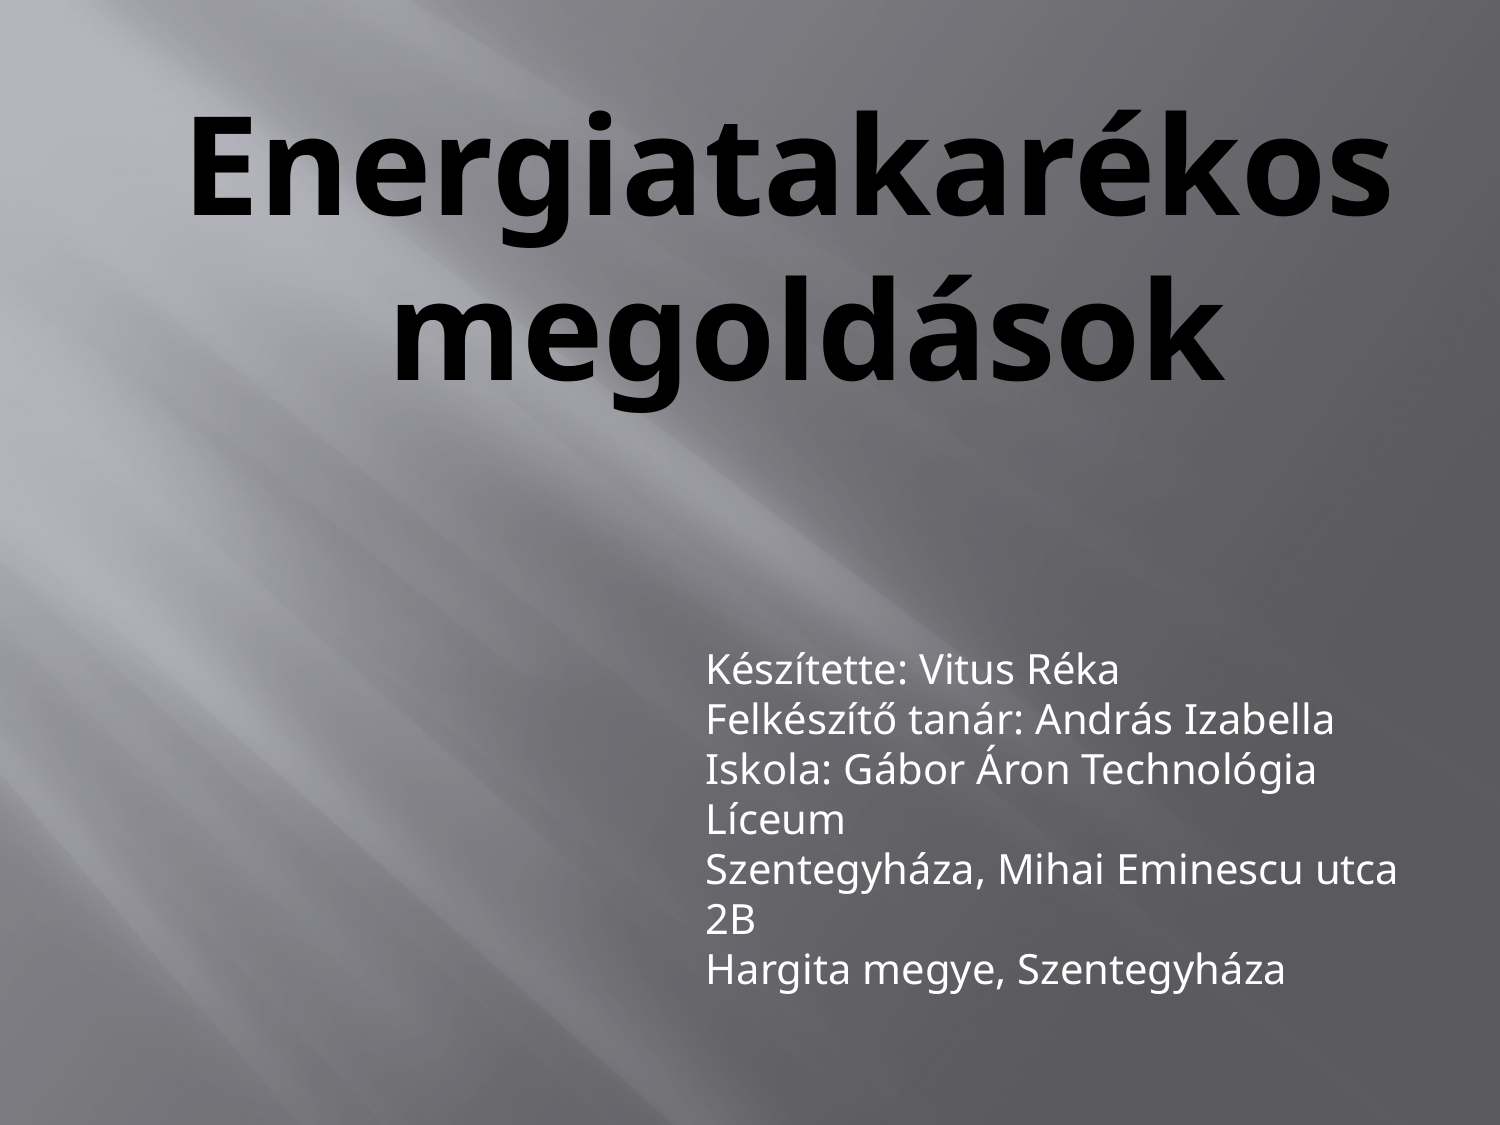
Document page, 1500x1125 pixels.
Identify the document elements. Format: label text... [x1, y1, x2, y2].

text_box Energiatakarékos megoldások [167, 70, 1446, 416]
text_box Készítette: Vitus Réka Felkészítő tanár: András Izabella Iskola: Gábor Áron Technológia Líceum Szentegyháza, Mihai Eminescu utca 2B Hargita megye, Szentegyháza [690, 635, 1468, 1001]
